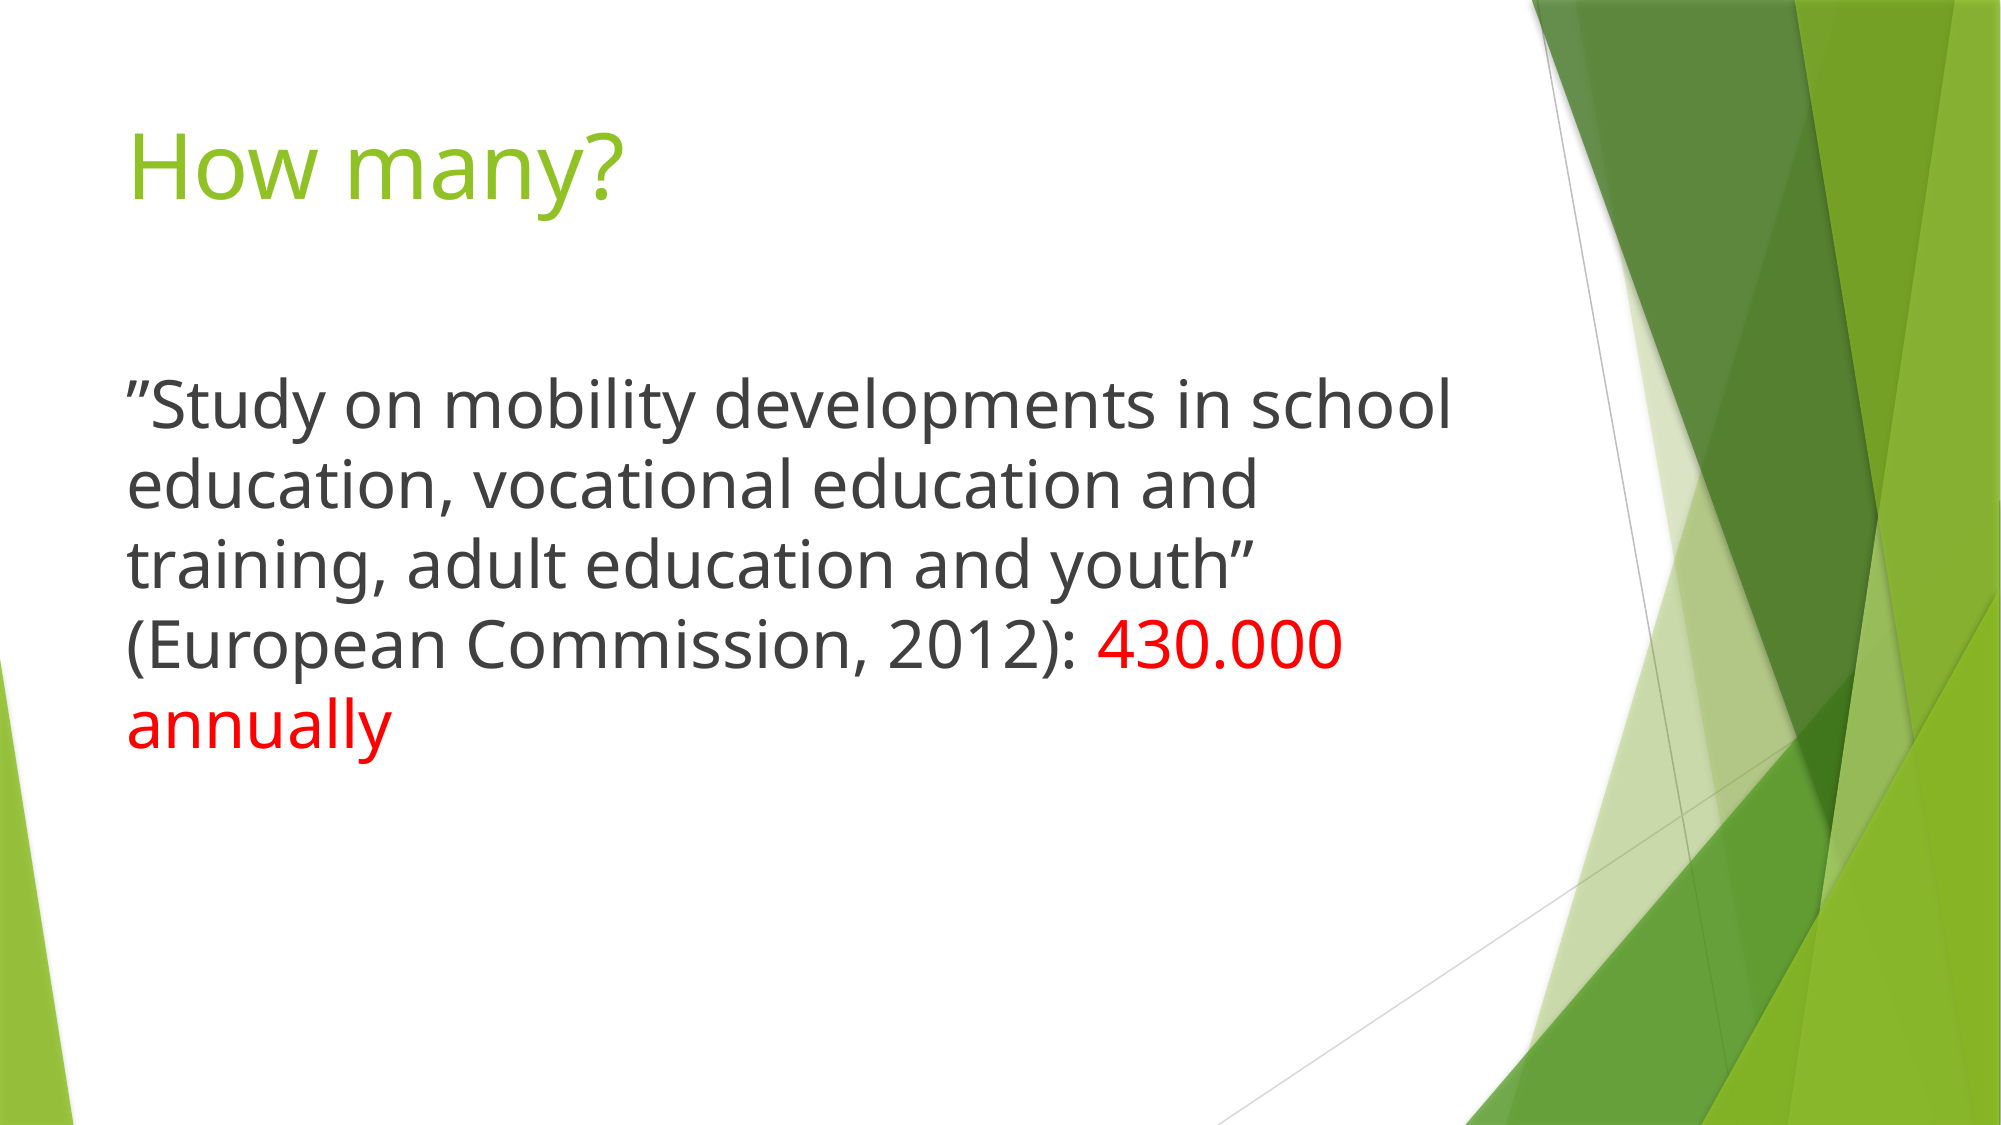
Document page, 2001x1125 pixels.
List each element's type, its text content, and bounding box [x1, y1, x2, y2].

list ”Study on mobility developments in school education, vocational education and training, adult education and youth” (European Commission, 2012): 430.000 annually [111, 354, 1522, 992]
title How many? [111, 99, 1522, 317]
